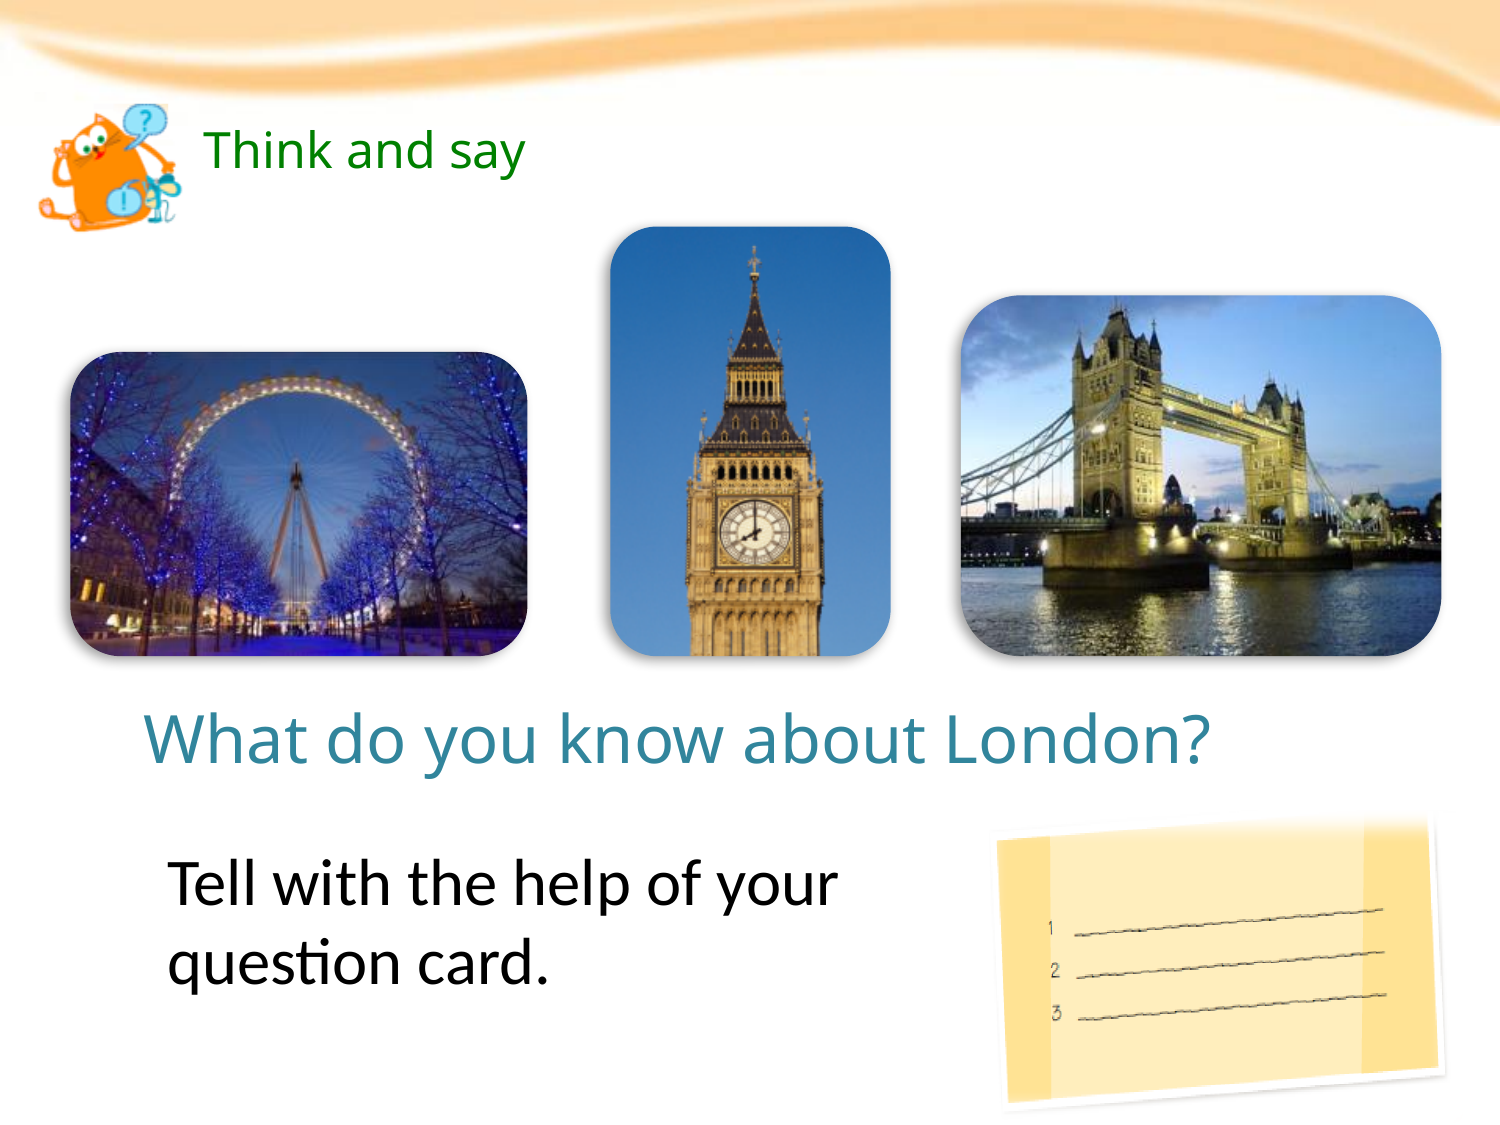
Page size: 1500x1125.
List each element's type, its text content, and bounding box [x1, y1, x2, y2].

picture [610, 247, 891, 657]
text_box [34, 92, 926, 247]
text_box Tell with the help of your question card. [152, 830, 967, 1006]
picture [70, 351, 528, 657]
picture [960, 295, 1442, 657]
picture [972, 808, 1465, 1125]
text_box What do you know about London? [128, 689, 1383, 784]
picture [0, 0, 1500, 126]
